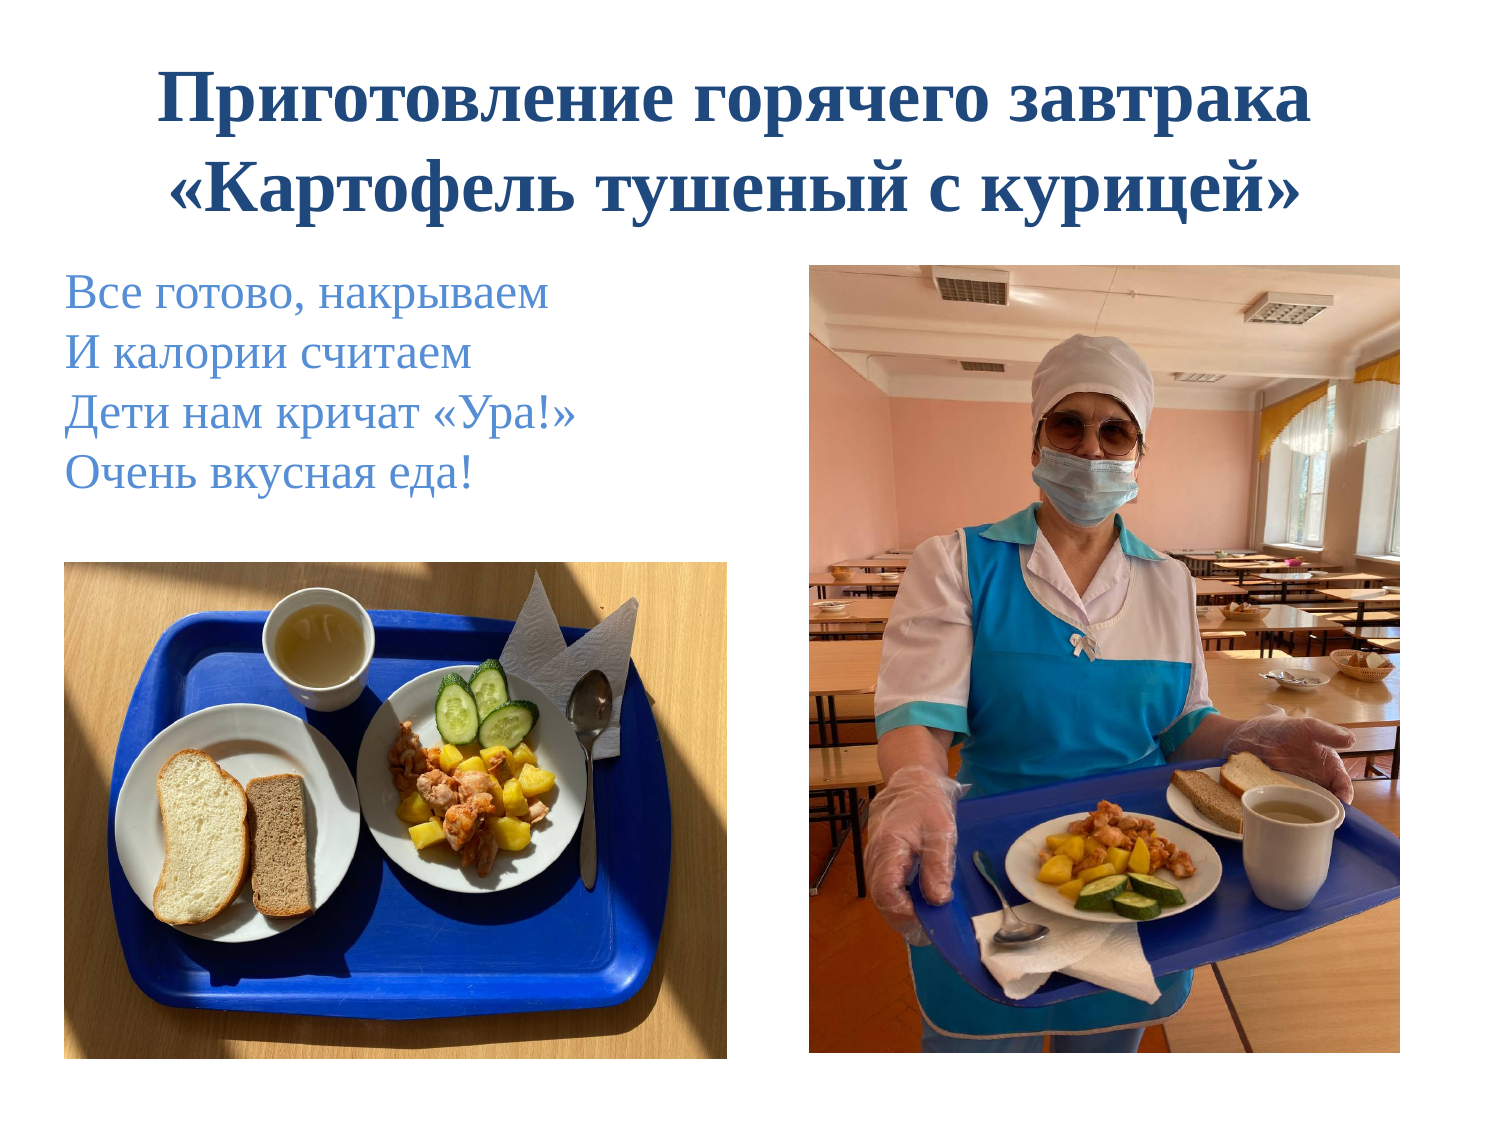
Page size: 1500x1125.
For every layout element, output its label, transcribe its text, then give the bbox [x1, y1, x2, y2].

title Приготовление горячего завтрака «Картофель тушеный с курицей» [0, 42, 1500, 231]
picture [808, 265, 1400, 1053]
picture [64, 562, 727, 1059]
list Все готово, накрываем И калории считаем Дети нам кричат «Ура!» Очень вкусная еда! [49, 250, 1445, 1001]
